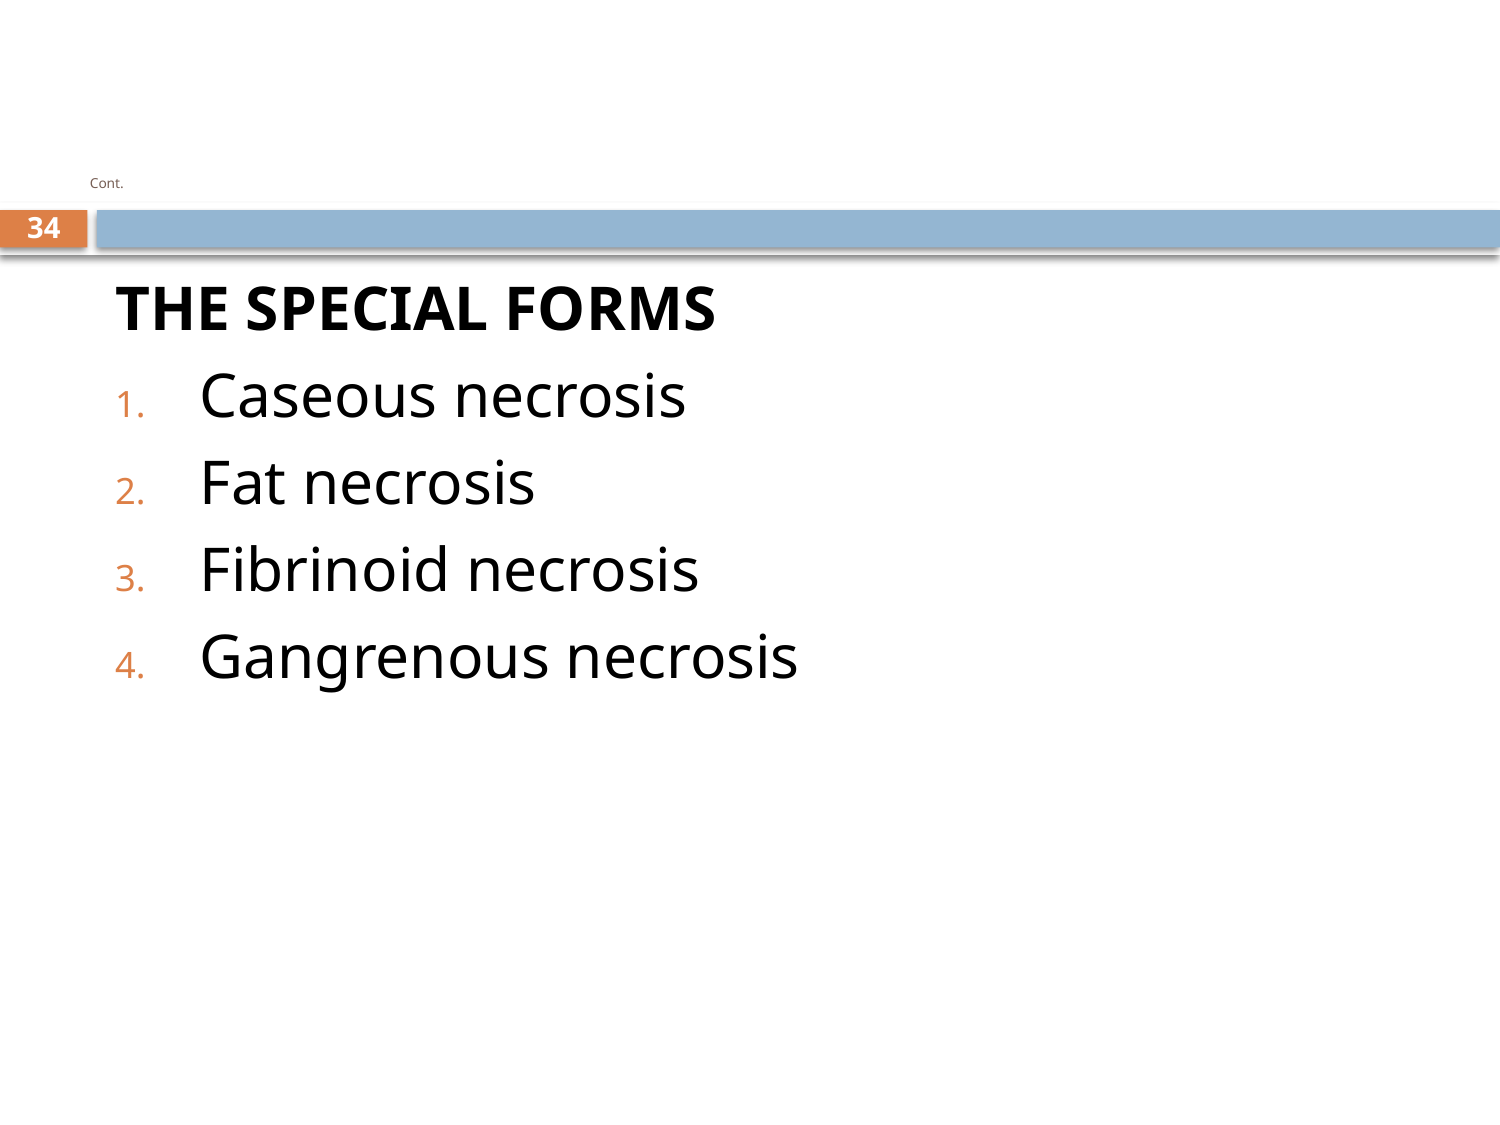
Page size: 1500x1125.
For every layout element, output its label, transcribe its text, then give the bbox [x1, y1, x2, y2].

title Cont. [75, 149, 1425, 233]
slide_number 34 [0, 208, 88, 249]
list THE SPECIAL FORMS Caseous necrosis Fat necrosis Fibrinoid necrosis Gangrenous necrosis [100, 262, 1438, 1000]
